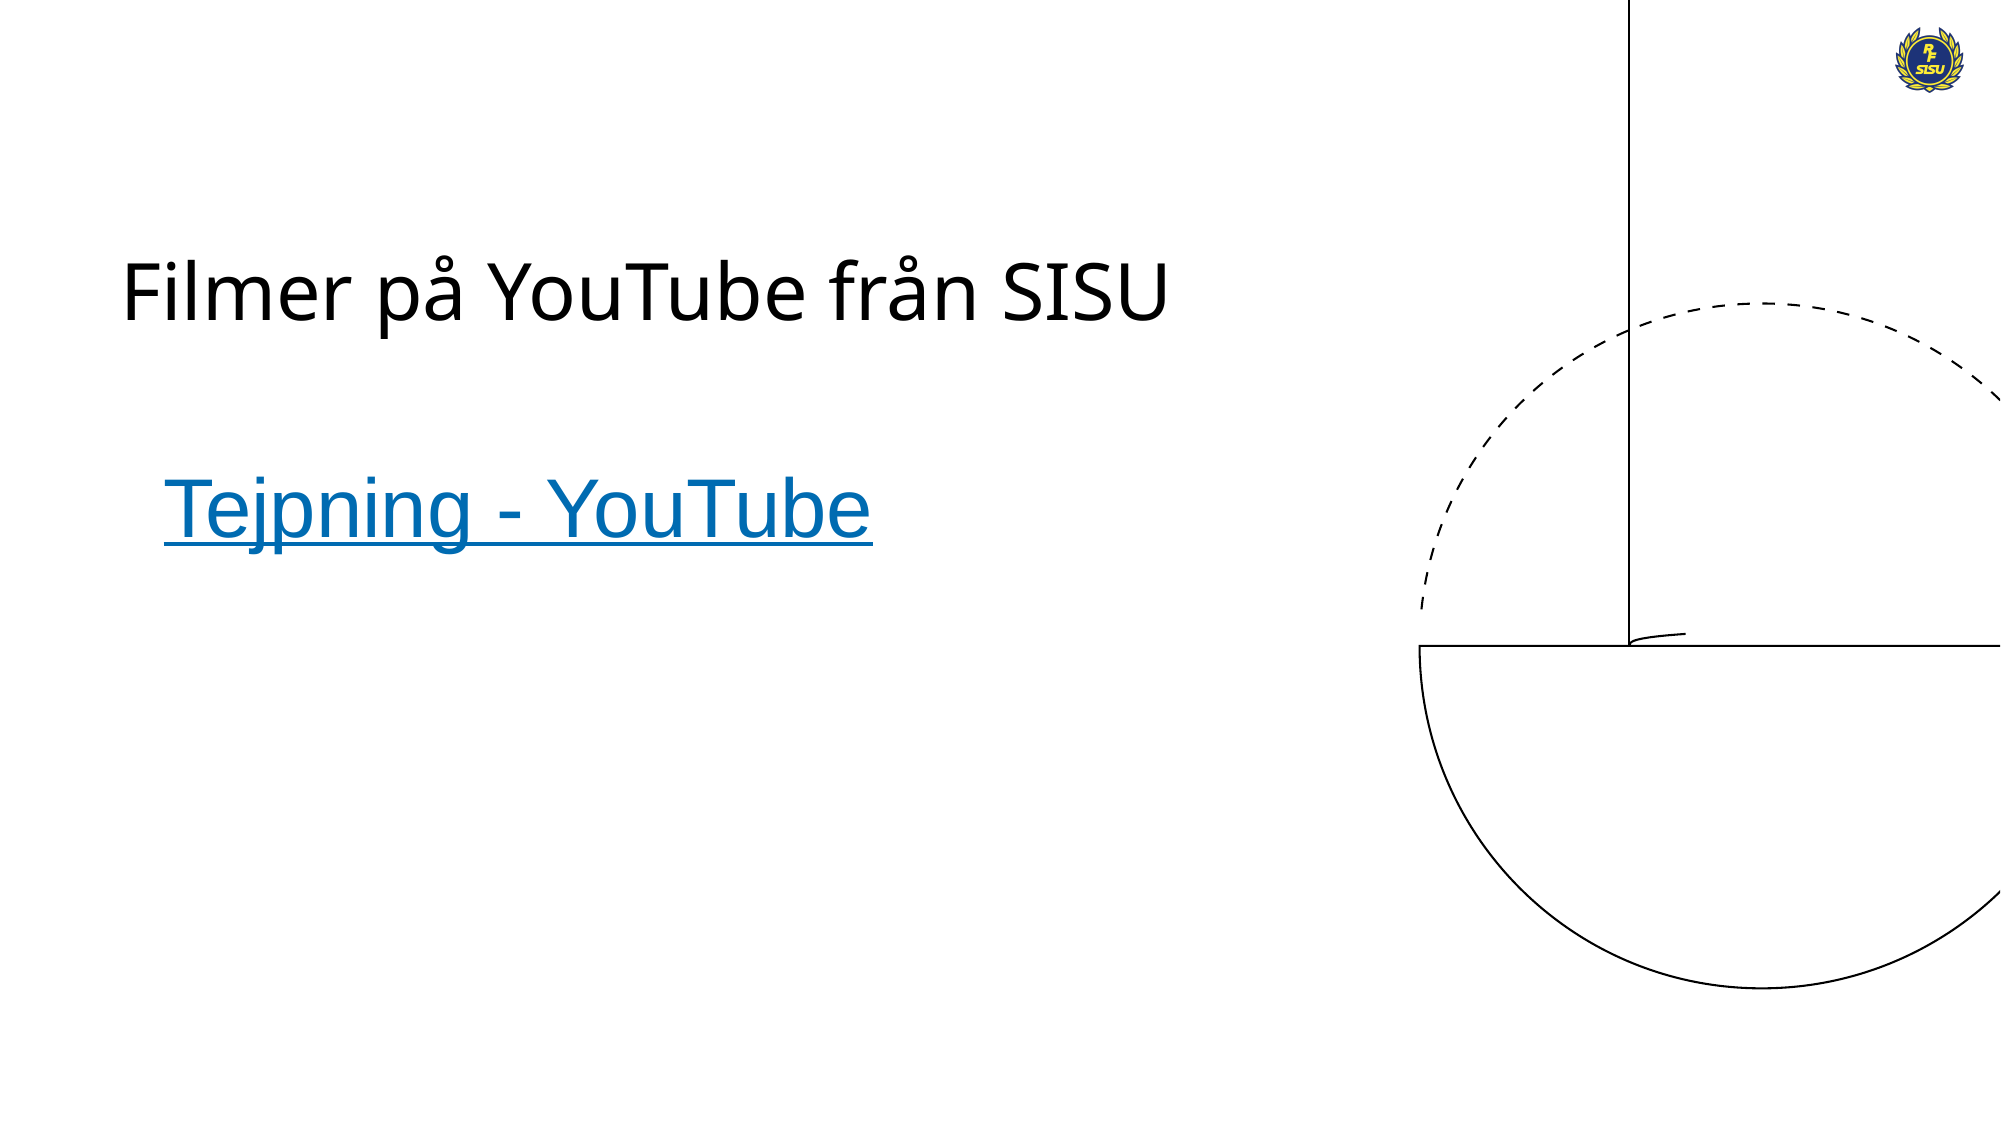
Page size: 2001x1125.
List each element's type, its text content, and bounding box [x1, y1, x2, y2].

title Filmer på YouTube från SISU [120, 166, 1389, 338]
picture [1895, 27, 1964, 93]
text_box Tejpning - YouTube [148, 446, 900, 562]
